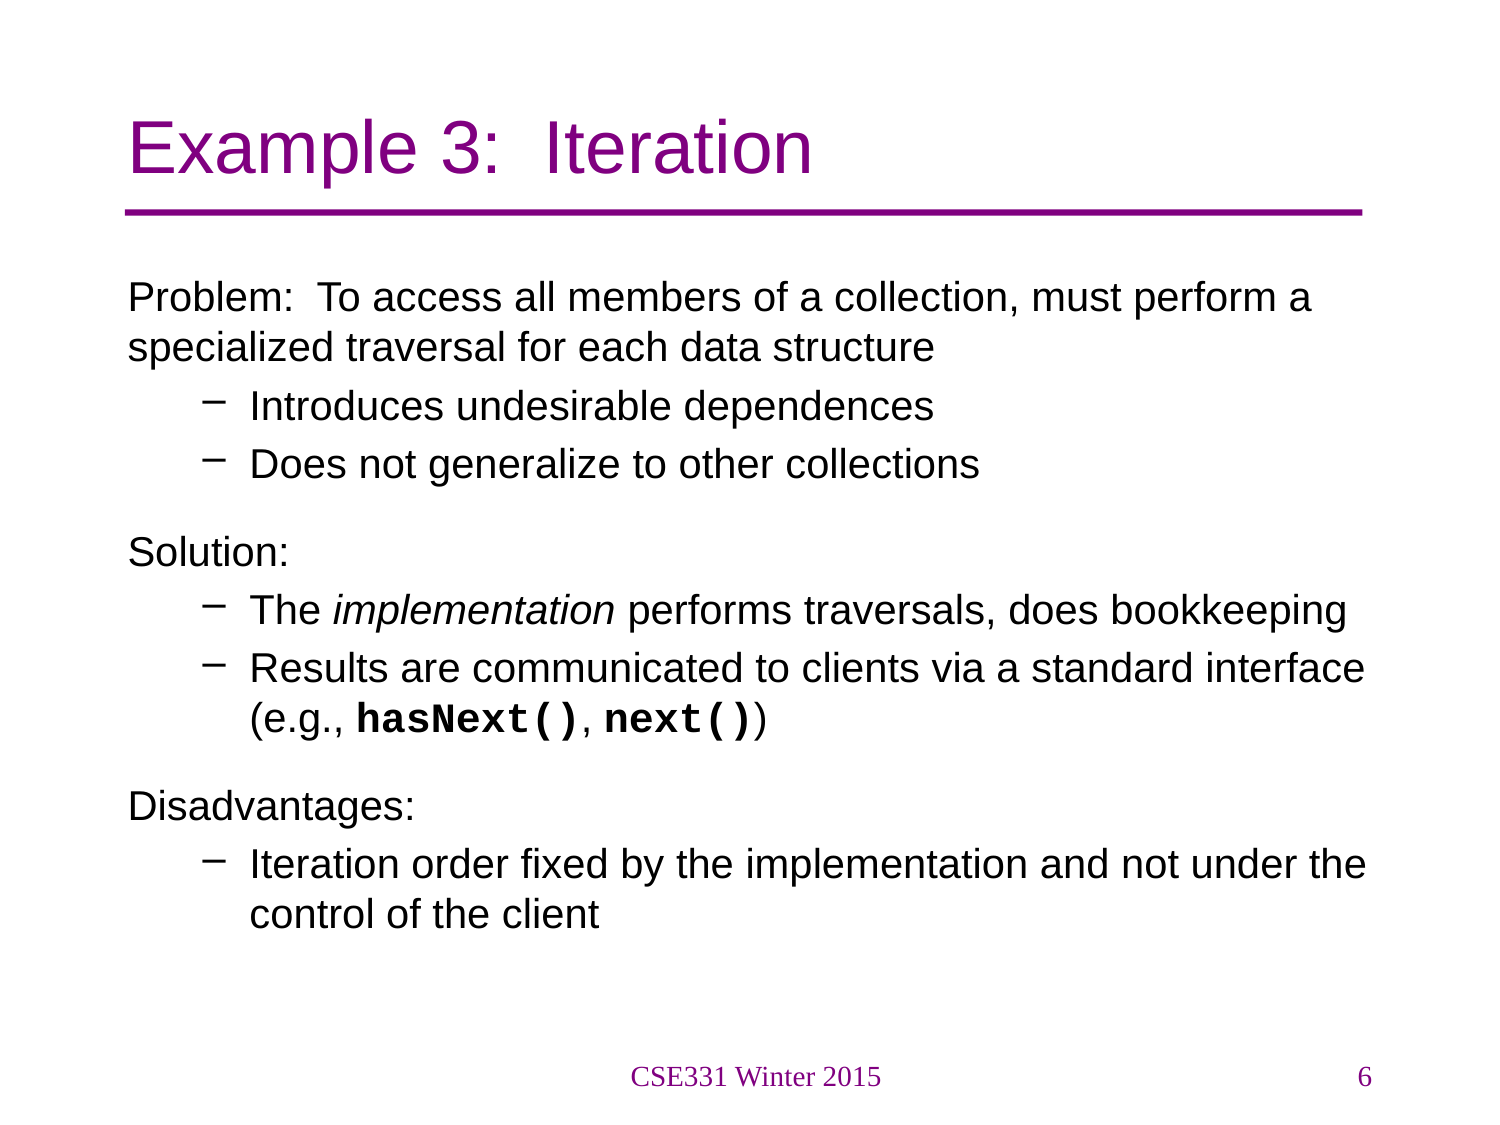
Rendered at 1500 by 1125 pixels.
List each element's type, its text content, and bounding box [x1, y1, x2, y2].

slide_number 6 [1074, 1049, 1388, 1125]
list Problem: To access all members of a collection, must perform a specialized traversal for each data structure Introduces undesirable dependences Does not generalize to other collections Solution: The implementation performs traversals, does bookkeeping Results are communicated to clients via a standard interface (e.g., hasNext(), next()) Disadvantages: Iteration order fixed by the implementation and not under the control of the client [112, 262, 1438, 1050]
title Example 3: Iteration [112, 50, 1388, 238]
footer CSE331 Winter 2015 [474, 1049, 1038, 1125]
